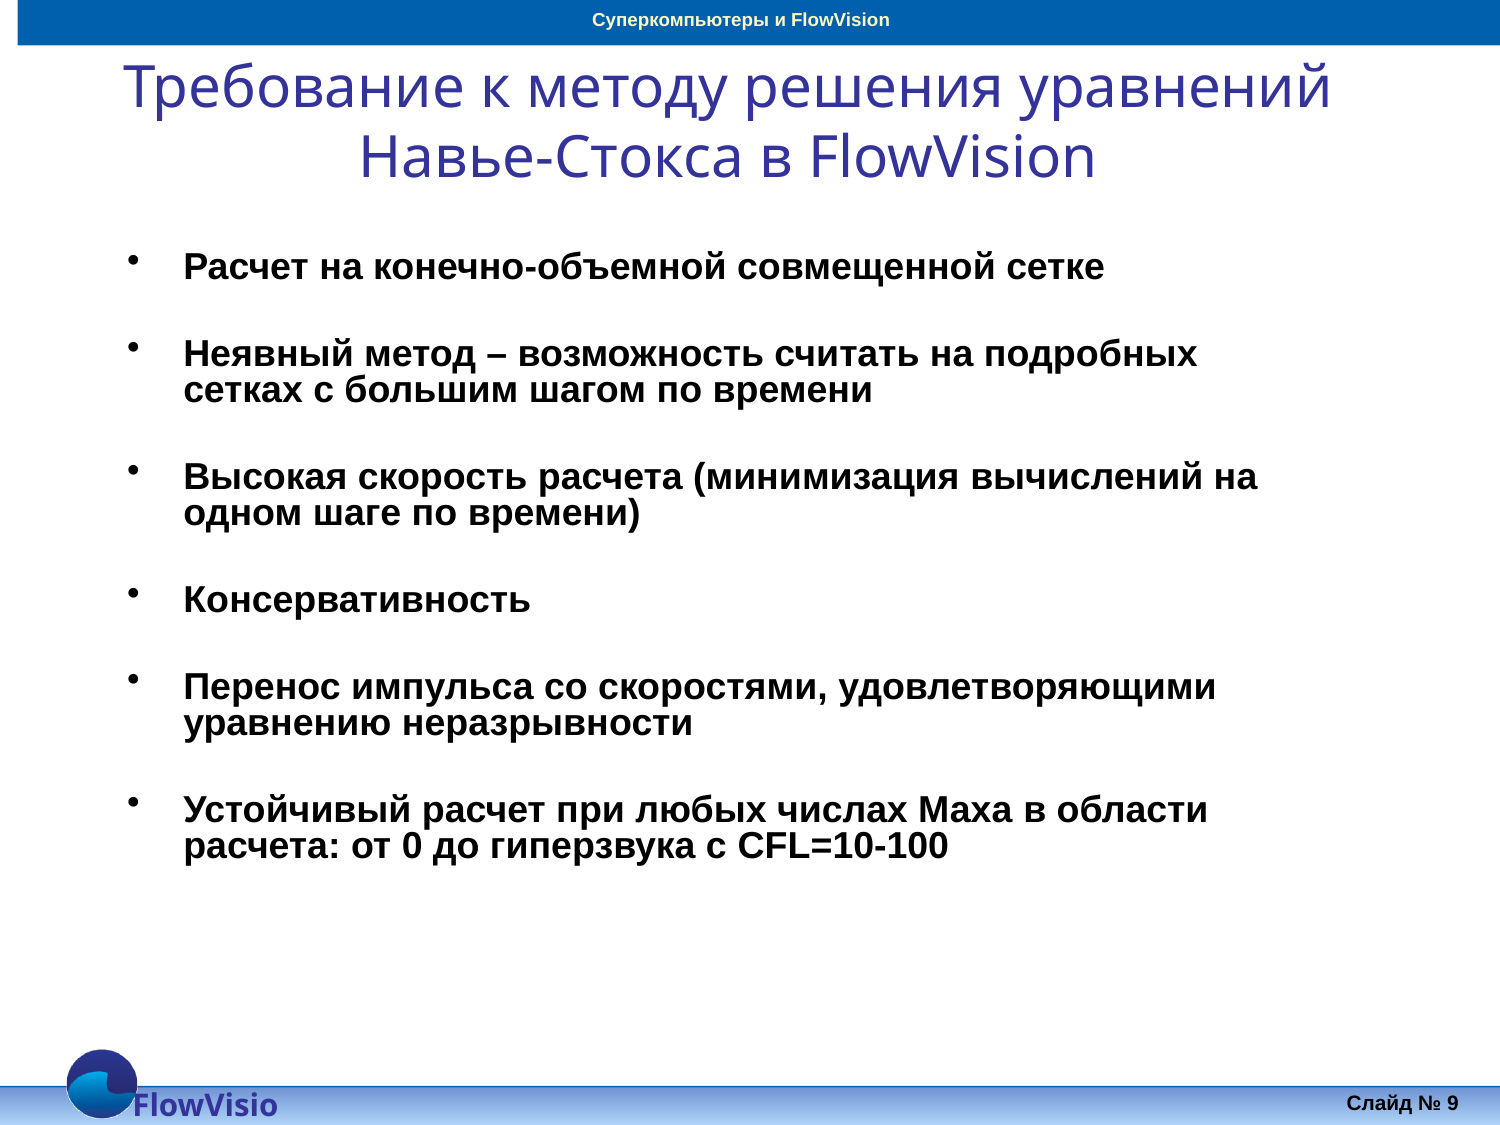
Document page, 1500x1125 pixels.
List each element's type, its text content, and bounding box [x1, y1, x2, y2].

list Расчет на конечно-объемной совмещенной сетке Неявный метод – возможность считать на подробных сетках с большим шагом по времени Высокая скорость расчета (минимизация вычислений на одном шаге по времени) Консервативность Перенос импульса со скоростями, удовлетворяющими уравнению неразрывности Устойчивый расчет при любых числах Маха в области расчета: от 0 до гиперзвука с CFL=10-100 [111, 243, 1318, 882]
title Требование к методу решения уравнений Навье-Стокса в FlowVision [52, 54, 1404, 185]
picture [64, 1042, 142, 1125]
